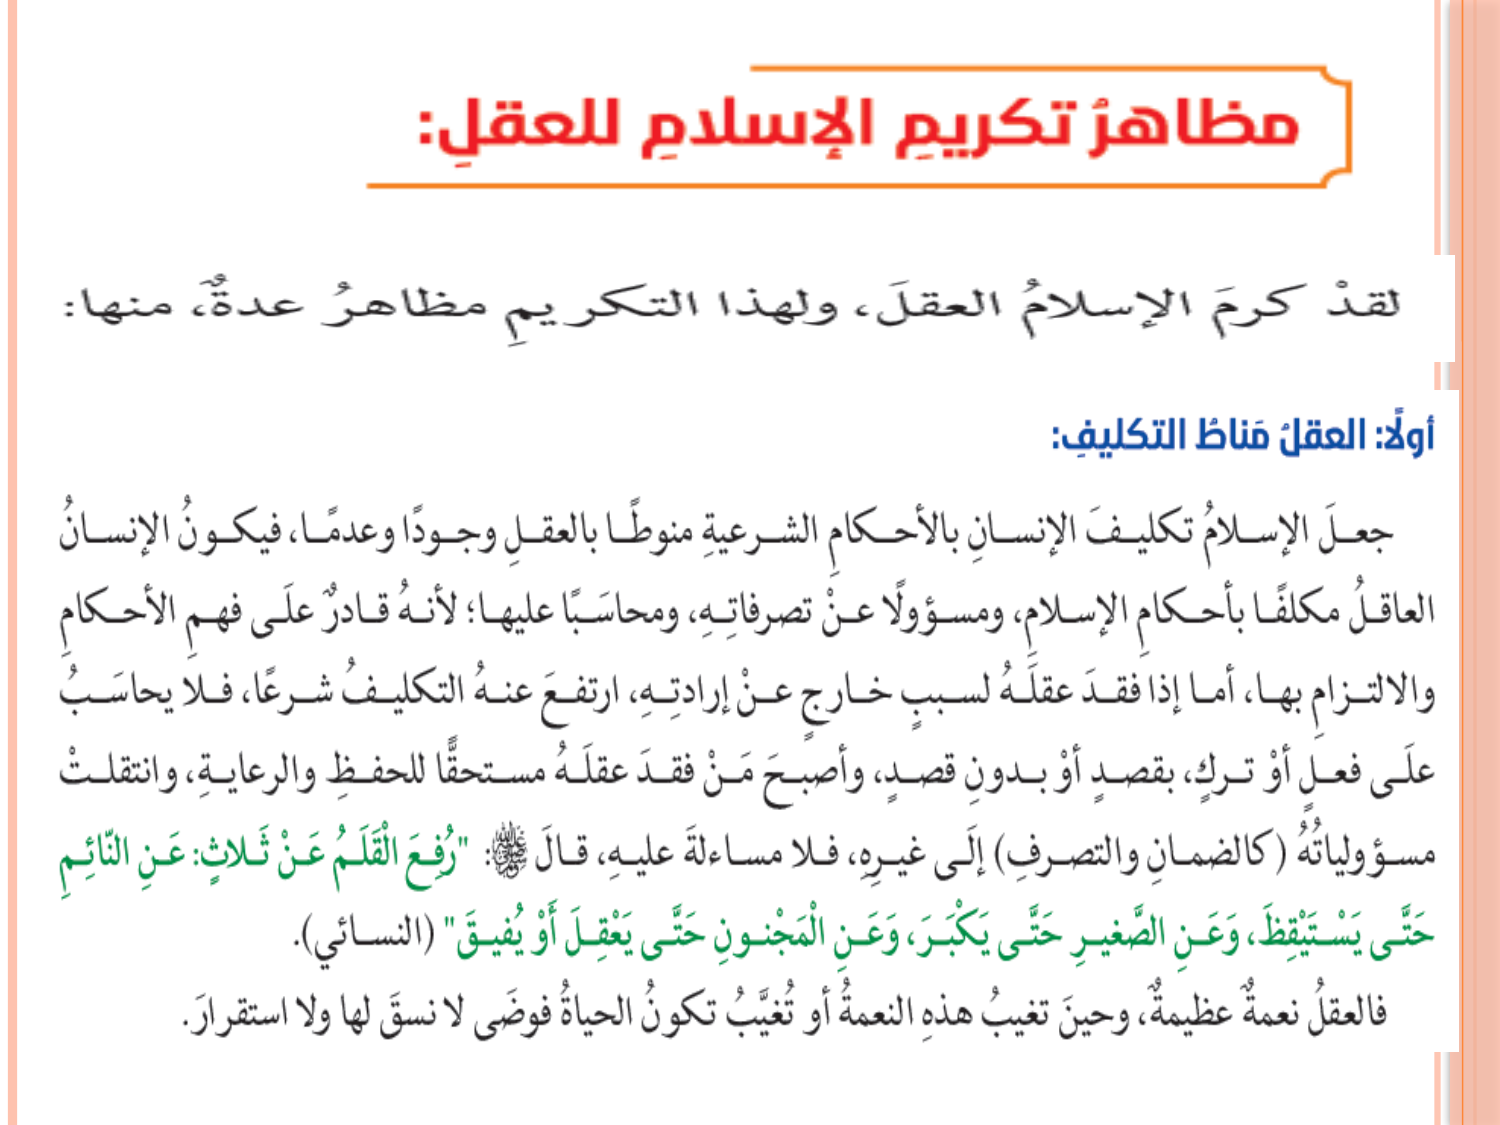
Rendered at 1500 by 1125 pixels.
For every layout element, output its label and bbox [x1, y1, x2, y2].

picture [44, 389, 1460, 1053]
picture [44, 254, 1456, 363]
picture [335, 30, 1389, 209]
